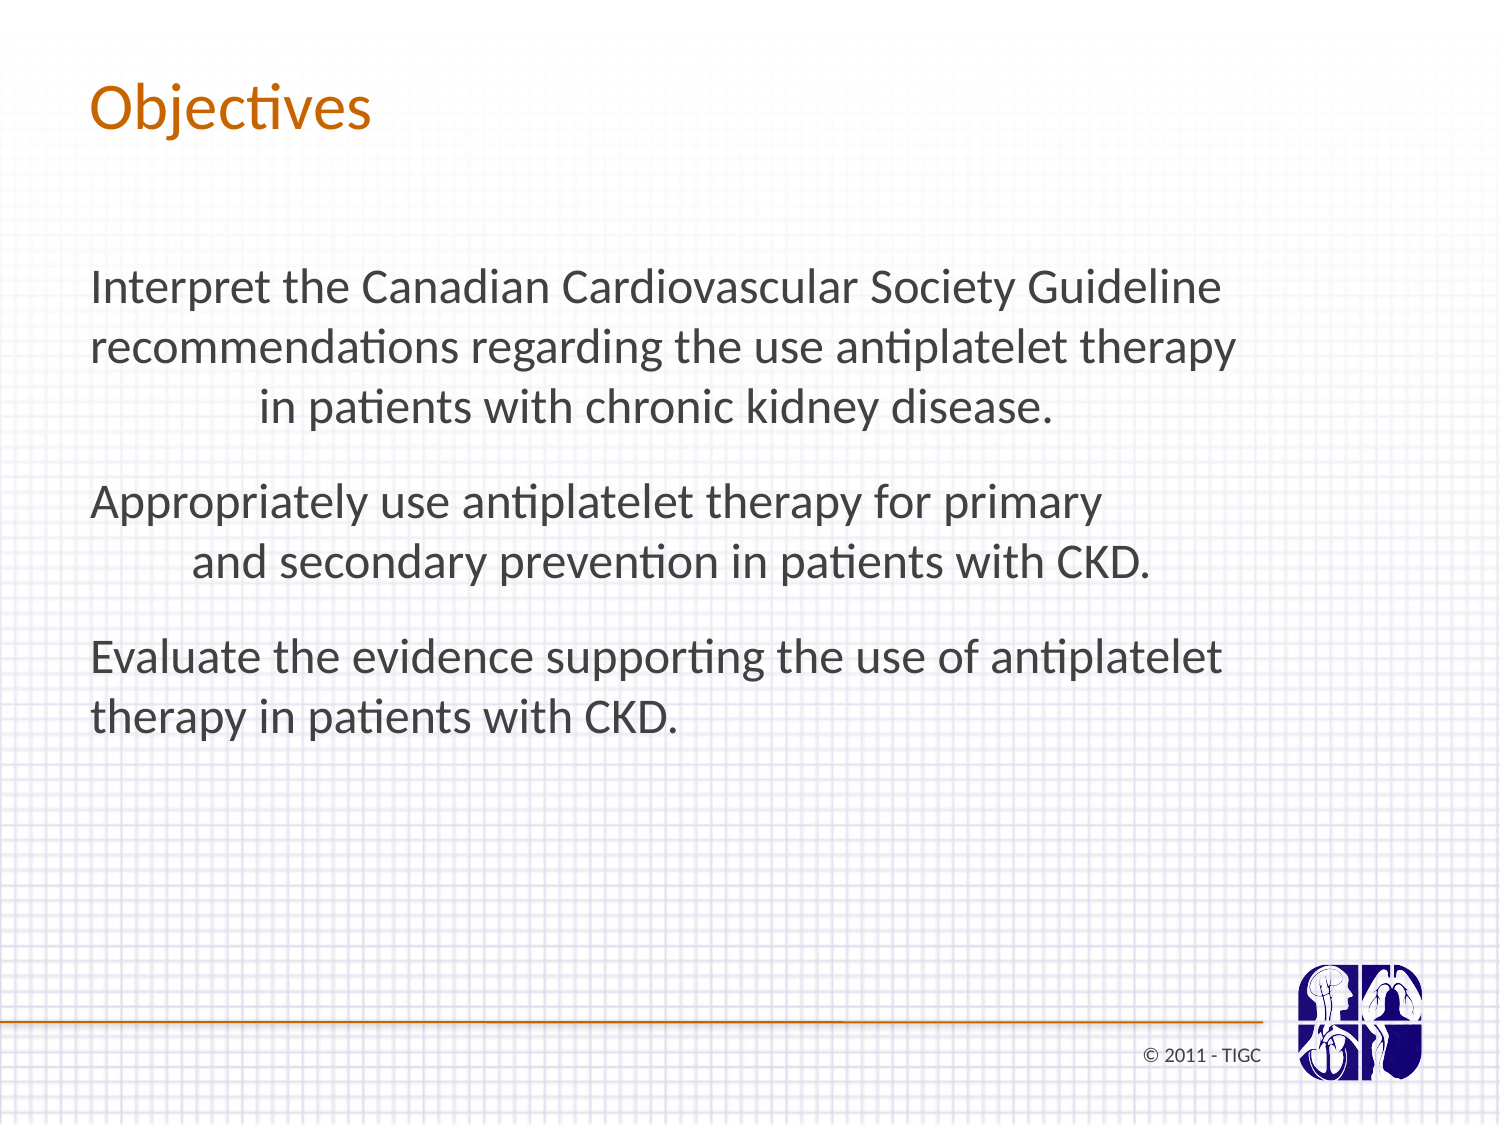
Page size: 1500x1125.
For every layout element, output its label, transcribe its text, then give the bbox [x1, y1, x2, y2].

text_box Objectives [74, 45, 1425, 161]
picture [0, 0, 1500, 1125]
footer © 2011 - TIGC [801, 1024, 1277, 1085]
list Interpret the Canadian Cardiovascular Society Guideline recommendations regarding the use antiplatelet therapy in patients with chronic kidney disease. Appropriately use antiplatelet therapy for primary and secondary prevention in patients with CKD. Evaluate the evidence supporting the use of antiplatelet therapy in patients with CKD. [74, 164, 1277, 929]
